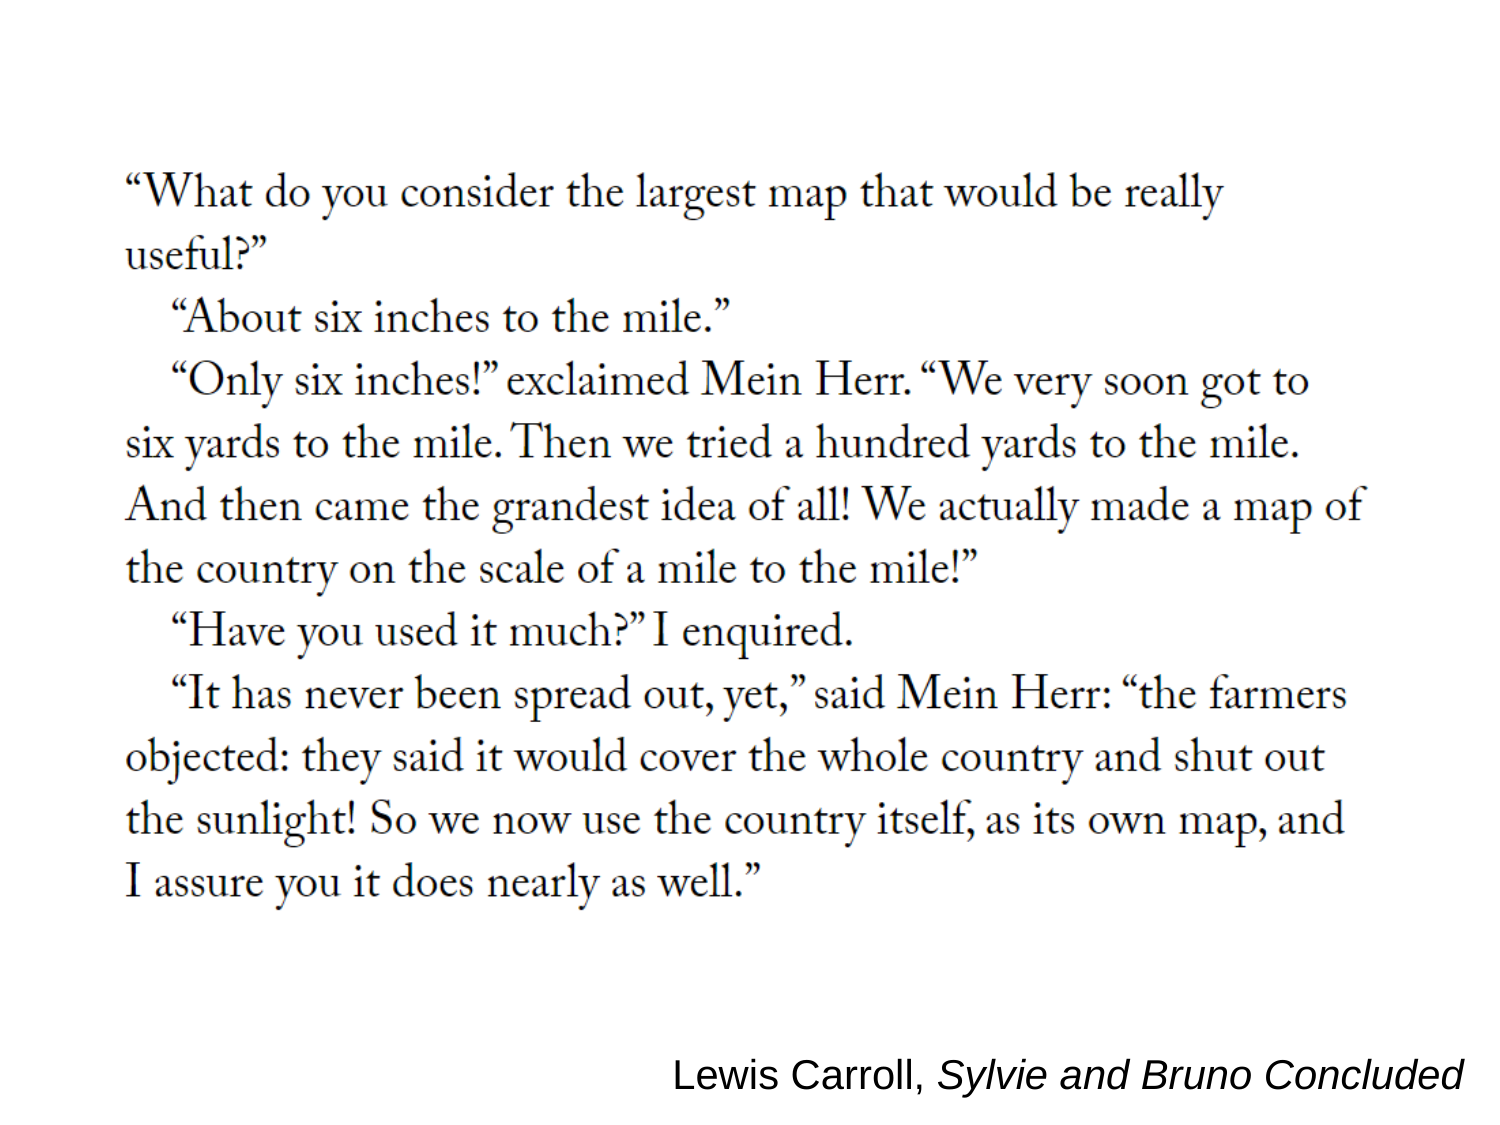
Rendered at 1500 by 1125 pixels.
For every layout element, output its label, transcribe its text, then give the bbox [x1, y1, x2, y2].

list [105, 148, 1394, 932]
text_box Lewis Carroll, Sylvie and Bruno Concluded [657, 1040, 1480, 1105]
